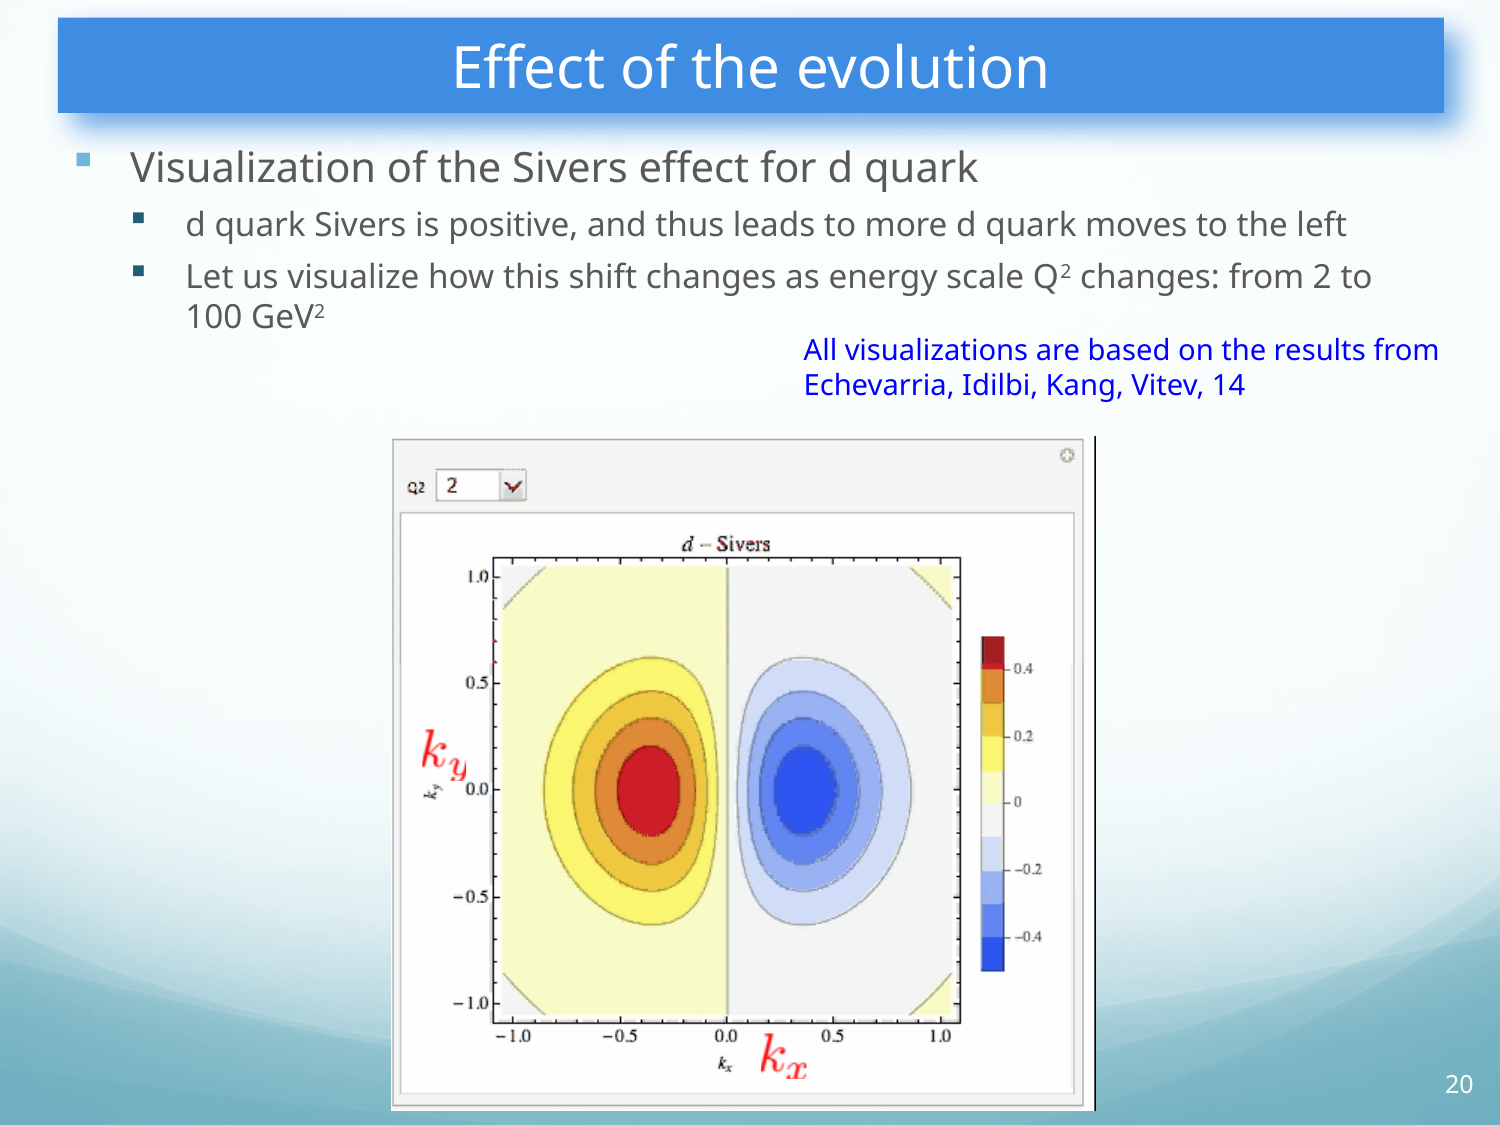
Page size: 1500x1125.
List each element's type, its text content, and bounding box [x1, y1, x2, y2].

title Effect of the evolution [57, 17, 1444, 113]
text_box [390, 436, 1096, 1111]
text_box All visualizations are based on the results from Echevarria, Idilbi, Kang, Vitev, 14 [788, 323, 1463, 409]
list Visualization of the Sivers effect for d quark d quark Sivers is positive, and thus leads to more d quark moves to the left Let us visualize how this shift changes as energy scale Q2 changes: from 2 to 100 GeV2 [57, 133, 1444, 1056]
slide_number 20 [1326, 1055, 1489, 1116]
